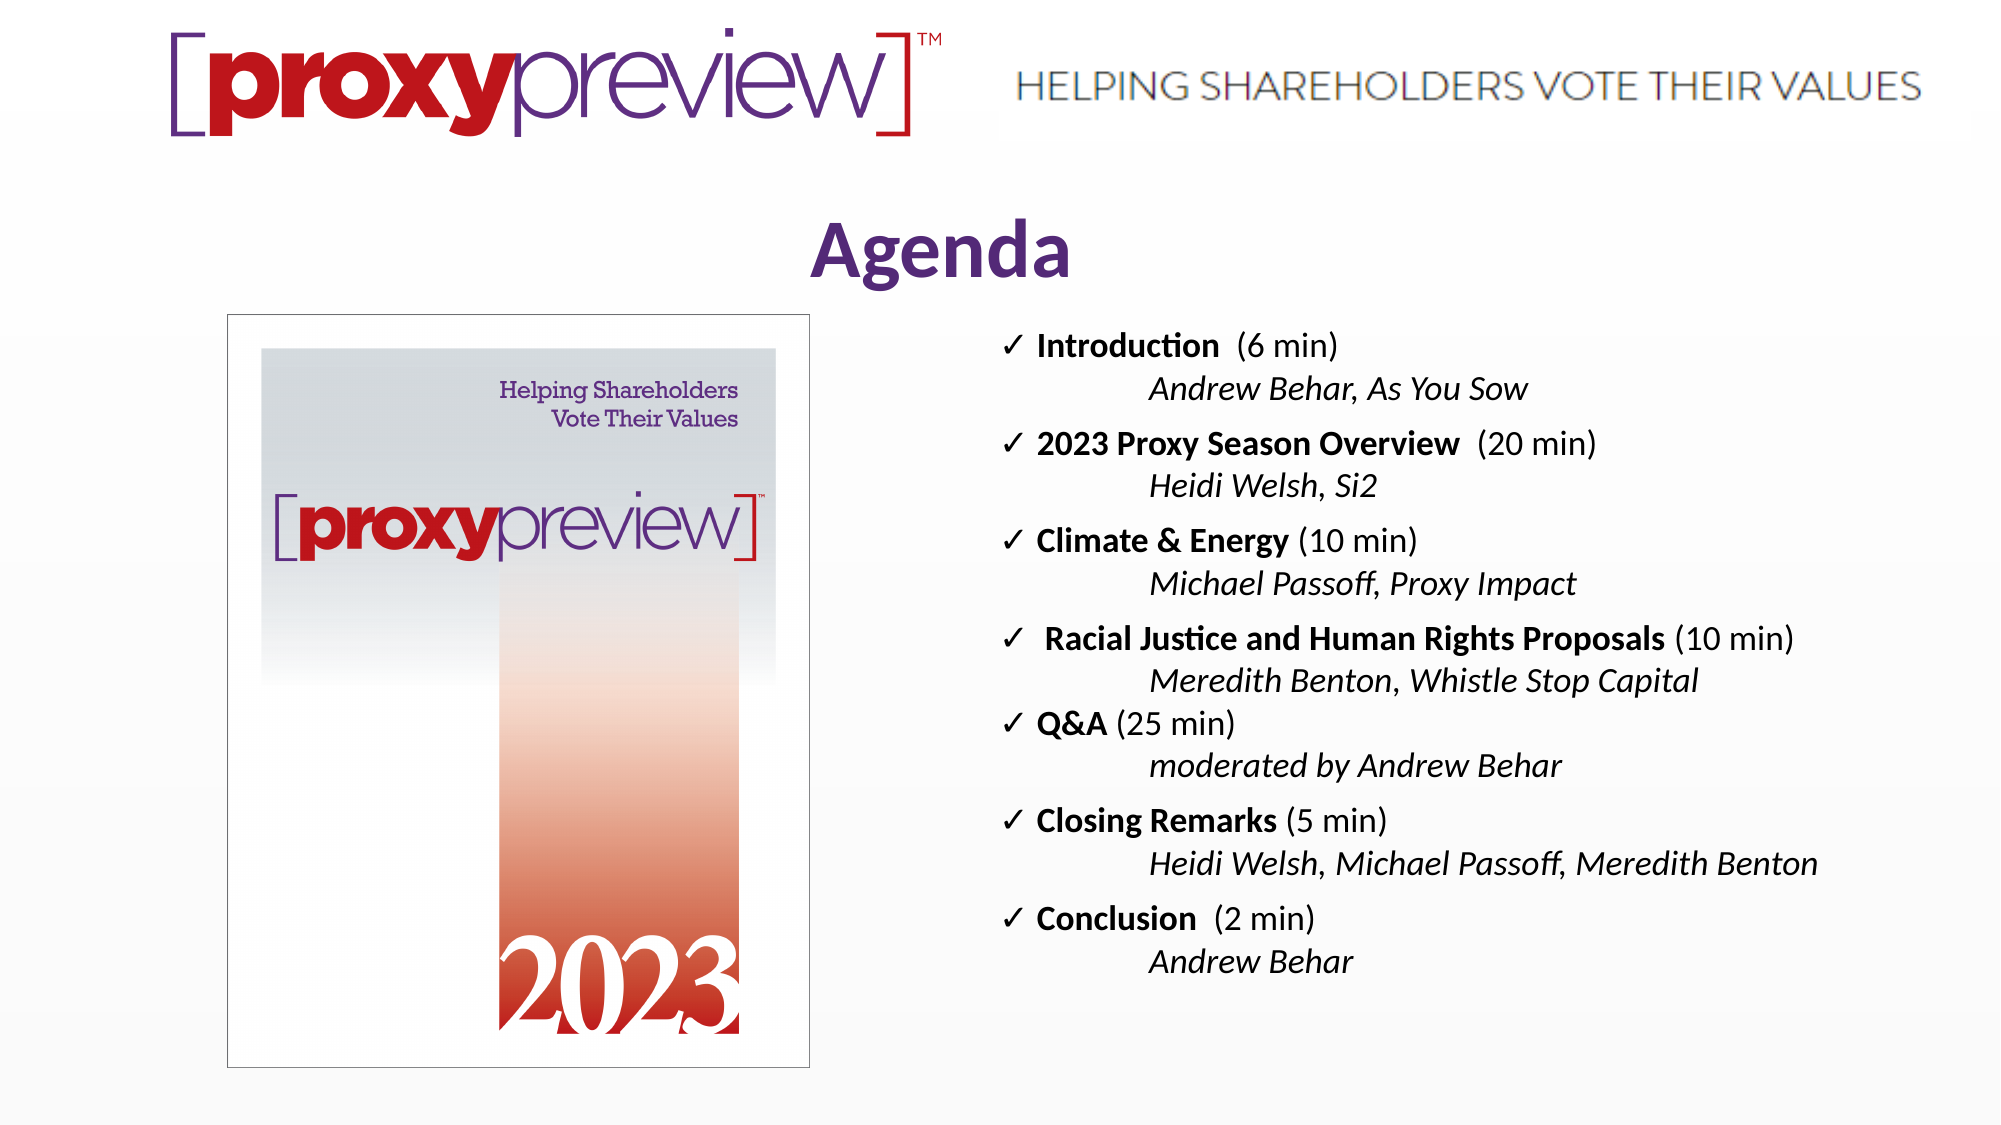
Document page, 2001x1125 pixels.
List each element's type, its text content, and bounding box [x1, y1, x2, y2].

picture [171, 28, 941, 137]
picture [999, 56, 1971, 141]
text_box Agenda [715, 197, 1168, 315]
picture [227, 314, 810, 1068]
text_box ✓ Introduction (6 min) Andrew Behar, As You Sow ✓ 2023 Proxy Season Overview (20 min) Heidi Welsh, Si2 ✓ Climate & Energy (10 min) Michael Passoff, Proxy Impact ✓ Racial Justice and Human Rights Proposals (10 min) Meredith Benton, Whistle Stop Capital ✓ Q&A (25 min) moderated by Andrew Behar ✓ Closing Remarks (5 min) Heidi Welsh, Michael Passoff, Meredith Benton ✓ Conclusion (2 min) Andrew Behar [984, 314, 1886, 1033]
